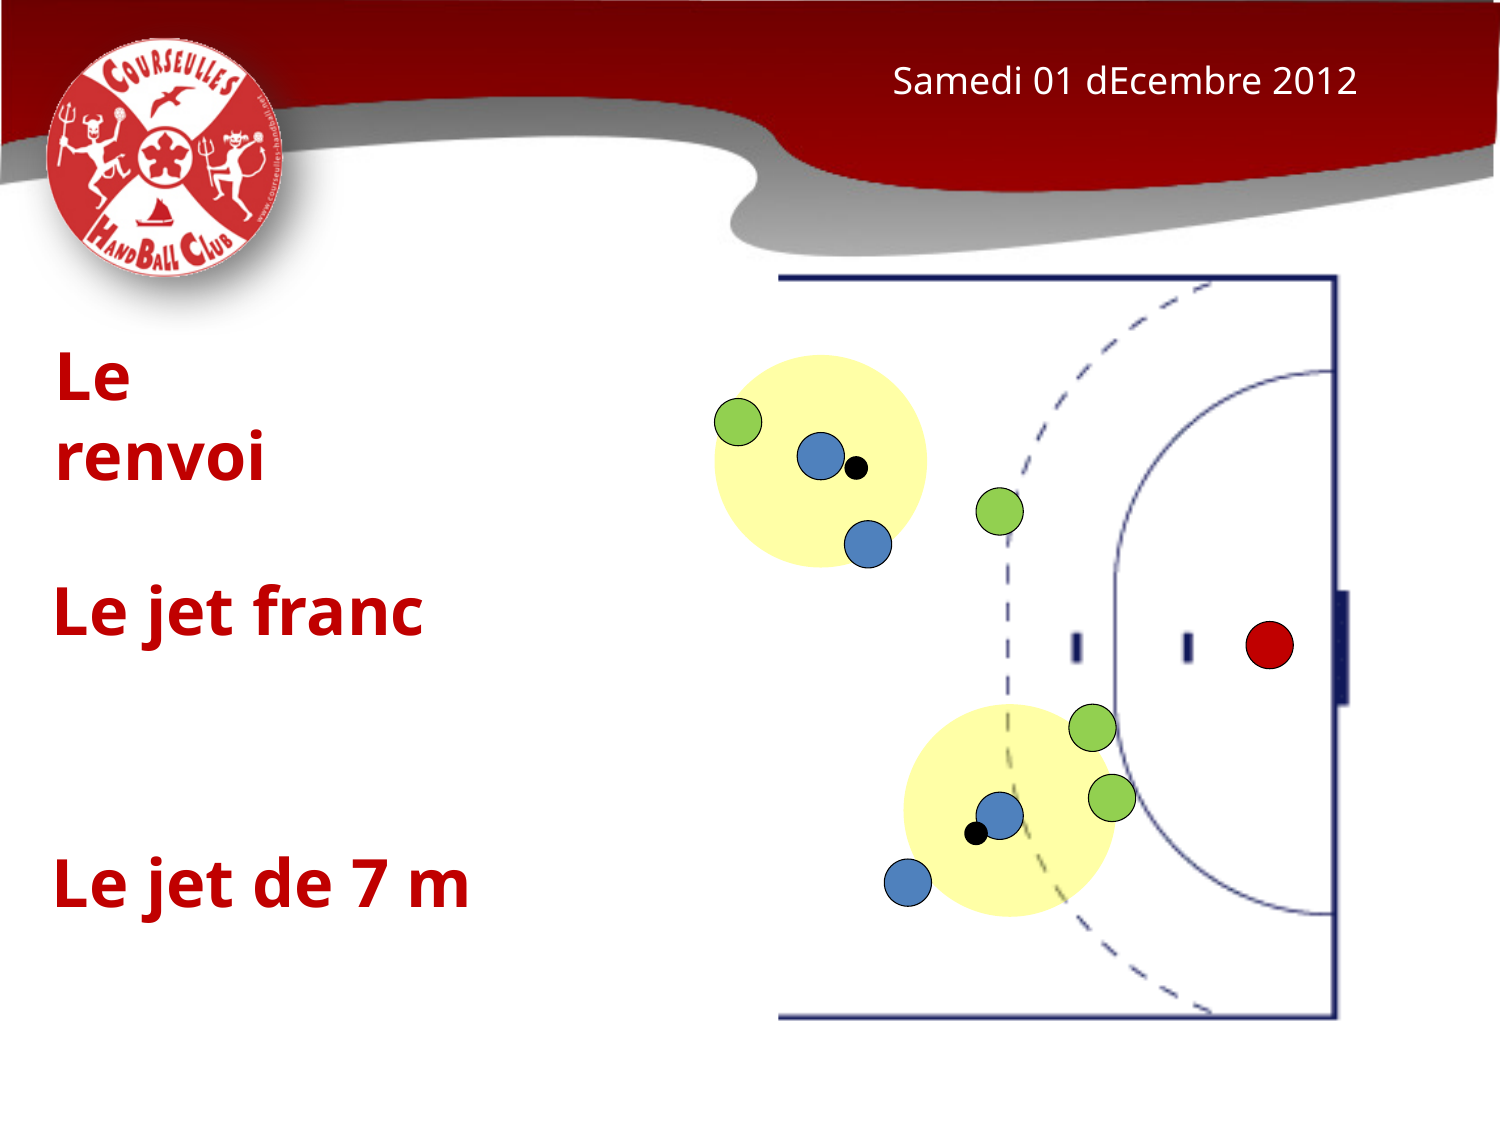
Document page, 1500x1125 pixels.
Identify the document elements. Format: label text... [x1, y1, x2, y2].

text_box Samedi 01 dEcembre 2012 [877, 49, 1374, 110]
text_box [712, 363, 773, 559]
text_box Le jet franc [37, 561, 455, 657]
text_box Le renvoi [40, 326, 372, 501]
text_box Le jet de 7 m [37, 833, 514, 929]
picture [0, 0, 1500, 1125]
text_box [712, 396, 764, 448]
